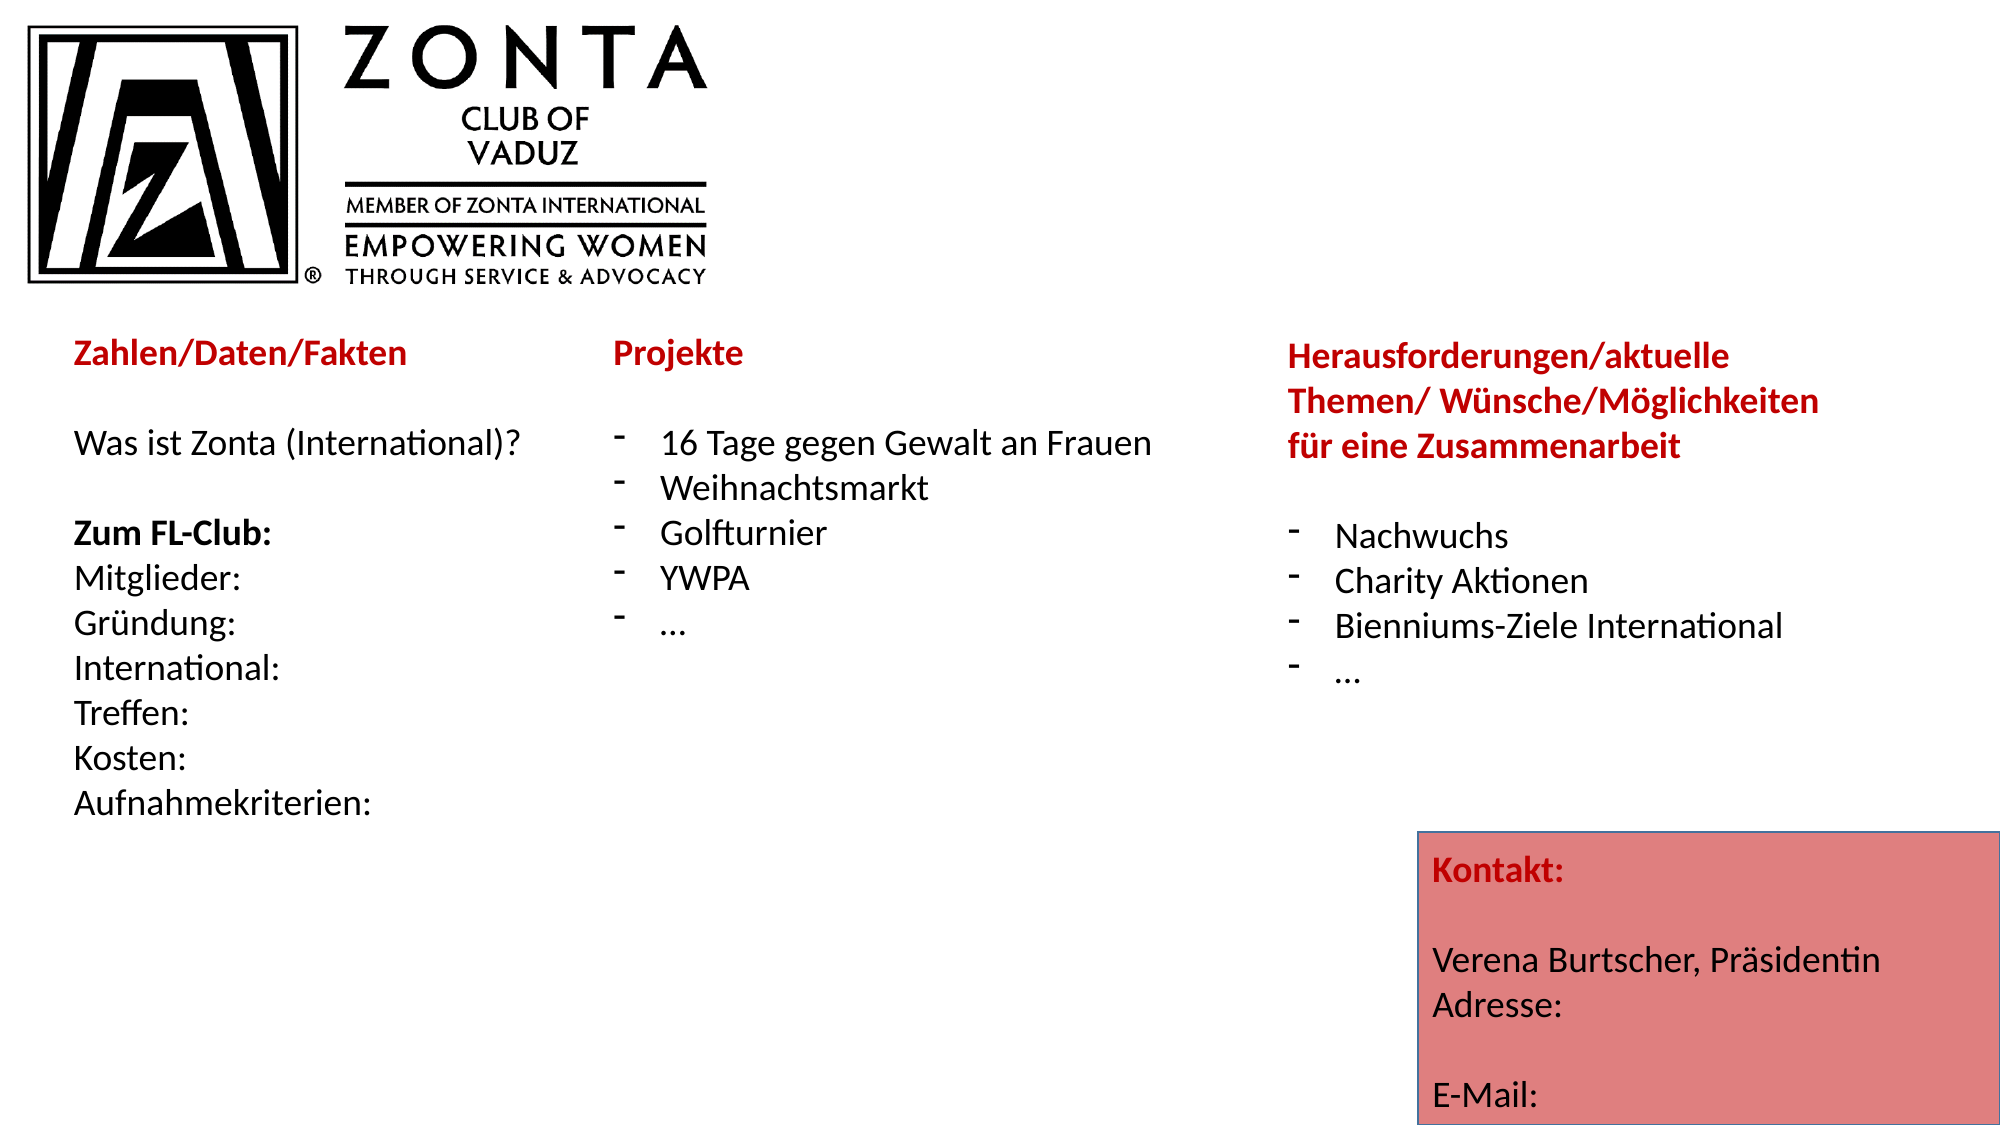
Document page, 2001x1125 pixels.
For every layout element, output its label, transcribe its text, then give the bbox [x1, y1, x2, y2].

text_box Projekte 16 Tage gegen Gewalt an Frauen Weihnachtsmarkt Golfturnier YWPA … [598, 320, 1182, 650]
text_box Zahlen/Daten/Fakten Was ist Zonta (International)? Zum FL-Club: Mitglieder: Gründung: International: Treffen: Kosten: Aufnahmekriterien: [59, 321, 642, 830]
text_box Herausforderungen/aktuelle Themen/ Wünsche/Möglichkeiten für eine Zusammenarbeit Nachwuchs Charity Aktionen Bienniums-Ziele International … [1273, 324, 1856, 699]
text_box Kontakt: Verena Burtscher, Präsidentin Adresse: E-Mail: [1417, 837, 2000, 1122]
picture [0, 0, 790, 321]
text_box [1417, 831, 2000, 837]
